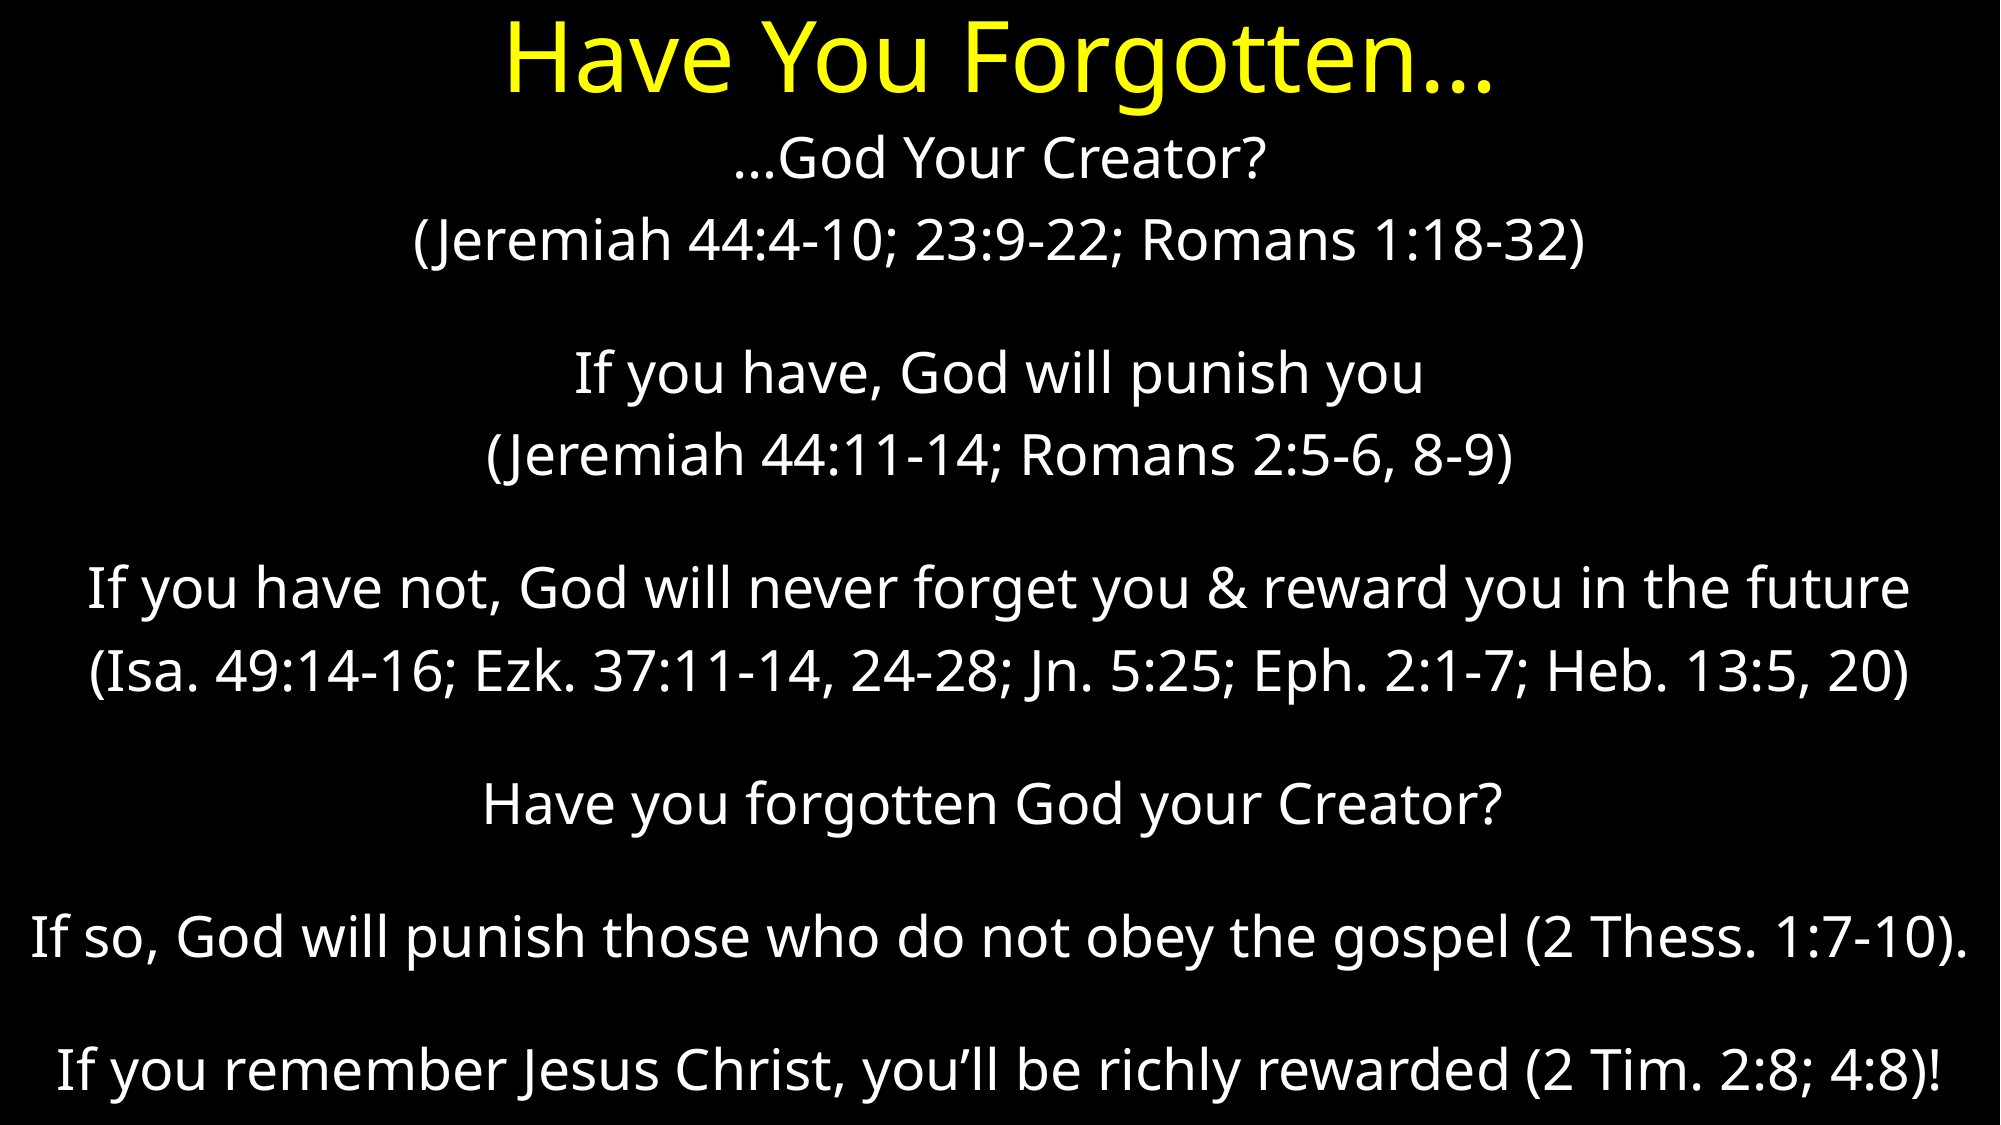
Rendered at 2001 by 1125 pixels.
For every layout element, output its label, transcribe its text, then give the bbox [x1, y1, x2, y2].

title Have You Forgotten… [0, 0, 2000, 121]
list …God Your Creator? (Jeremiah 44:4-10; 23:9-22; Romans 1:18-32) If you have, God will punish you (Jeremiah 44:11-14; Romans 2:5-6, 8-9) If you have not, God will never forget you & reward you in the future (Isa. 49:14-16; Ezk. 37:11-14, 24-28; Jn. 5:25; Eph. 2:1-7; Heb. 13:5, 20) Have you forgotten God your Creator? If so, God will punish those who do not obey the gospel (2 Thess. 1:7-10). If you remember Jesus Christ, you’ll be richly rewarded (2 Tim. 2:8; 4:8)! [0, 121, 2000, 1125]
